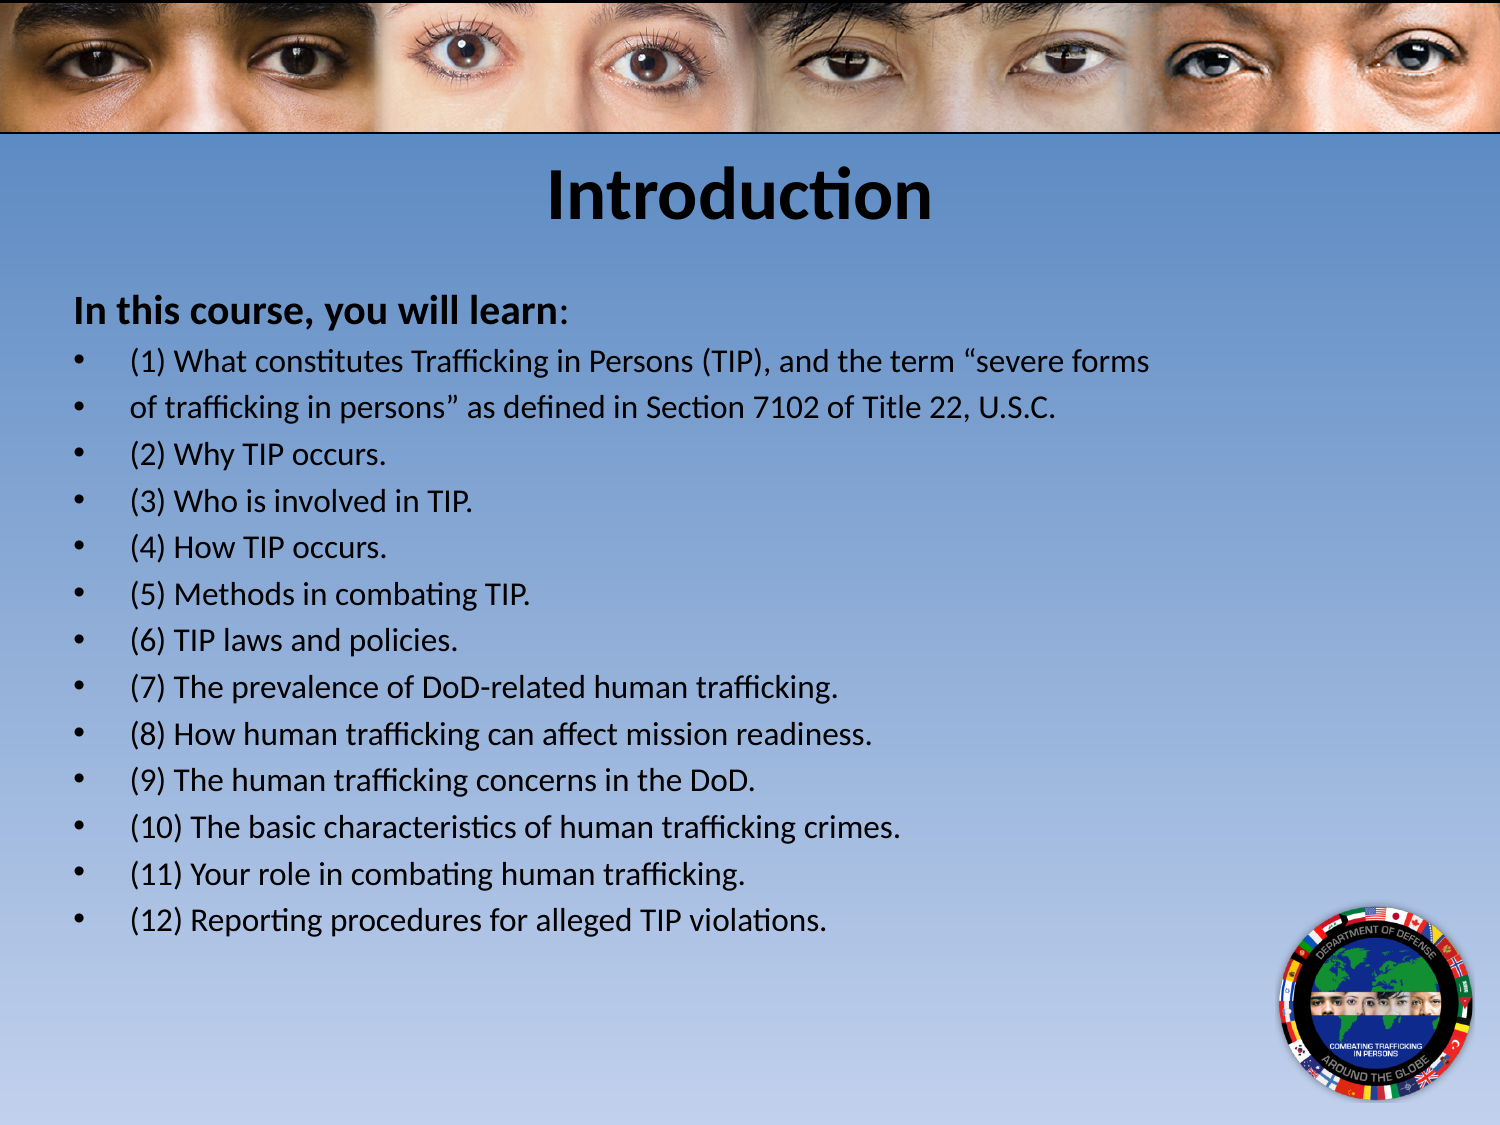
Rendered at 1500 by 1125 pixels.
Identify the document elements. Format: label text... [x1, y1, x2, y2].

picture [0, 0, 1500, 134]
picture [1275, 899, 1475, 1103]
title Introduction [62, 137, 1419, 250]
list In this course, you will learn: (1) What constitutes Trafficking in Persons (TIP), and the term “severe forms of trafficking in persons” as defined in Section 7102 of Title 22, U.S.C. (2) Why TIP occurs. (3) Who is involved in TIP. (4) How TIP occurs. (5) Methods in combating TIP. (6) TIP laws and policies. (7) The prevalence of DoD-related human trafficking. (8) How human trafficking can affect mission readiness. (9) The human trafficking concerns in the DoD. (10) The basic characteristics of human trafficking crimes. (11) Your role in combating human trafficking. (12) Reporting procedures for alleged TIP violations. [58, 275, 1409, 1100]
